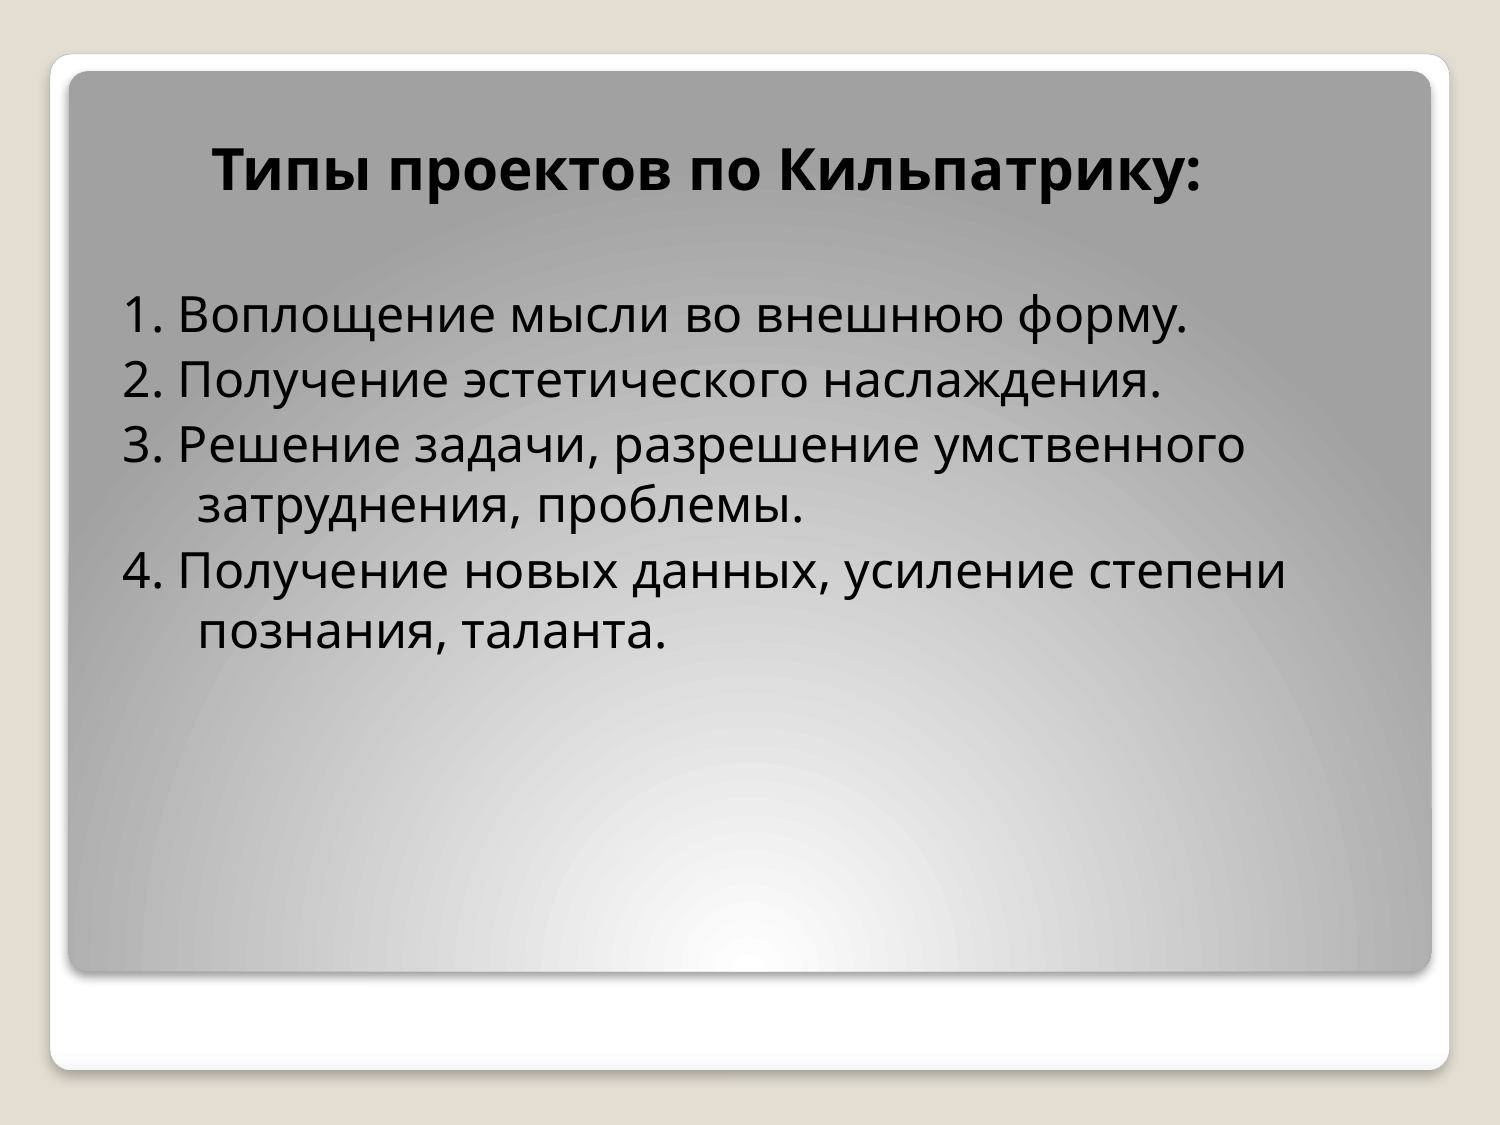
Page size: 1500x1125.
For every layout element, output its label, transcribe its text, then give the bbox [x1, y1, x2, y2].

list Типы проектов по Кильпатрику: 1. Воплощение мысли во внешнюю форму. 2. Получение эстетического наслаждения. 3. Решение задачи, разрешение умственного затруднения, проблемы. 4. Получение новых данных, усиление степени познания, таланта. [75, 117, 1425, 1079]
